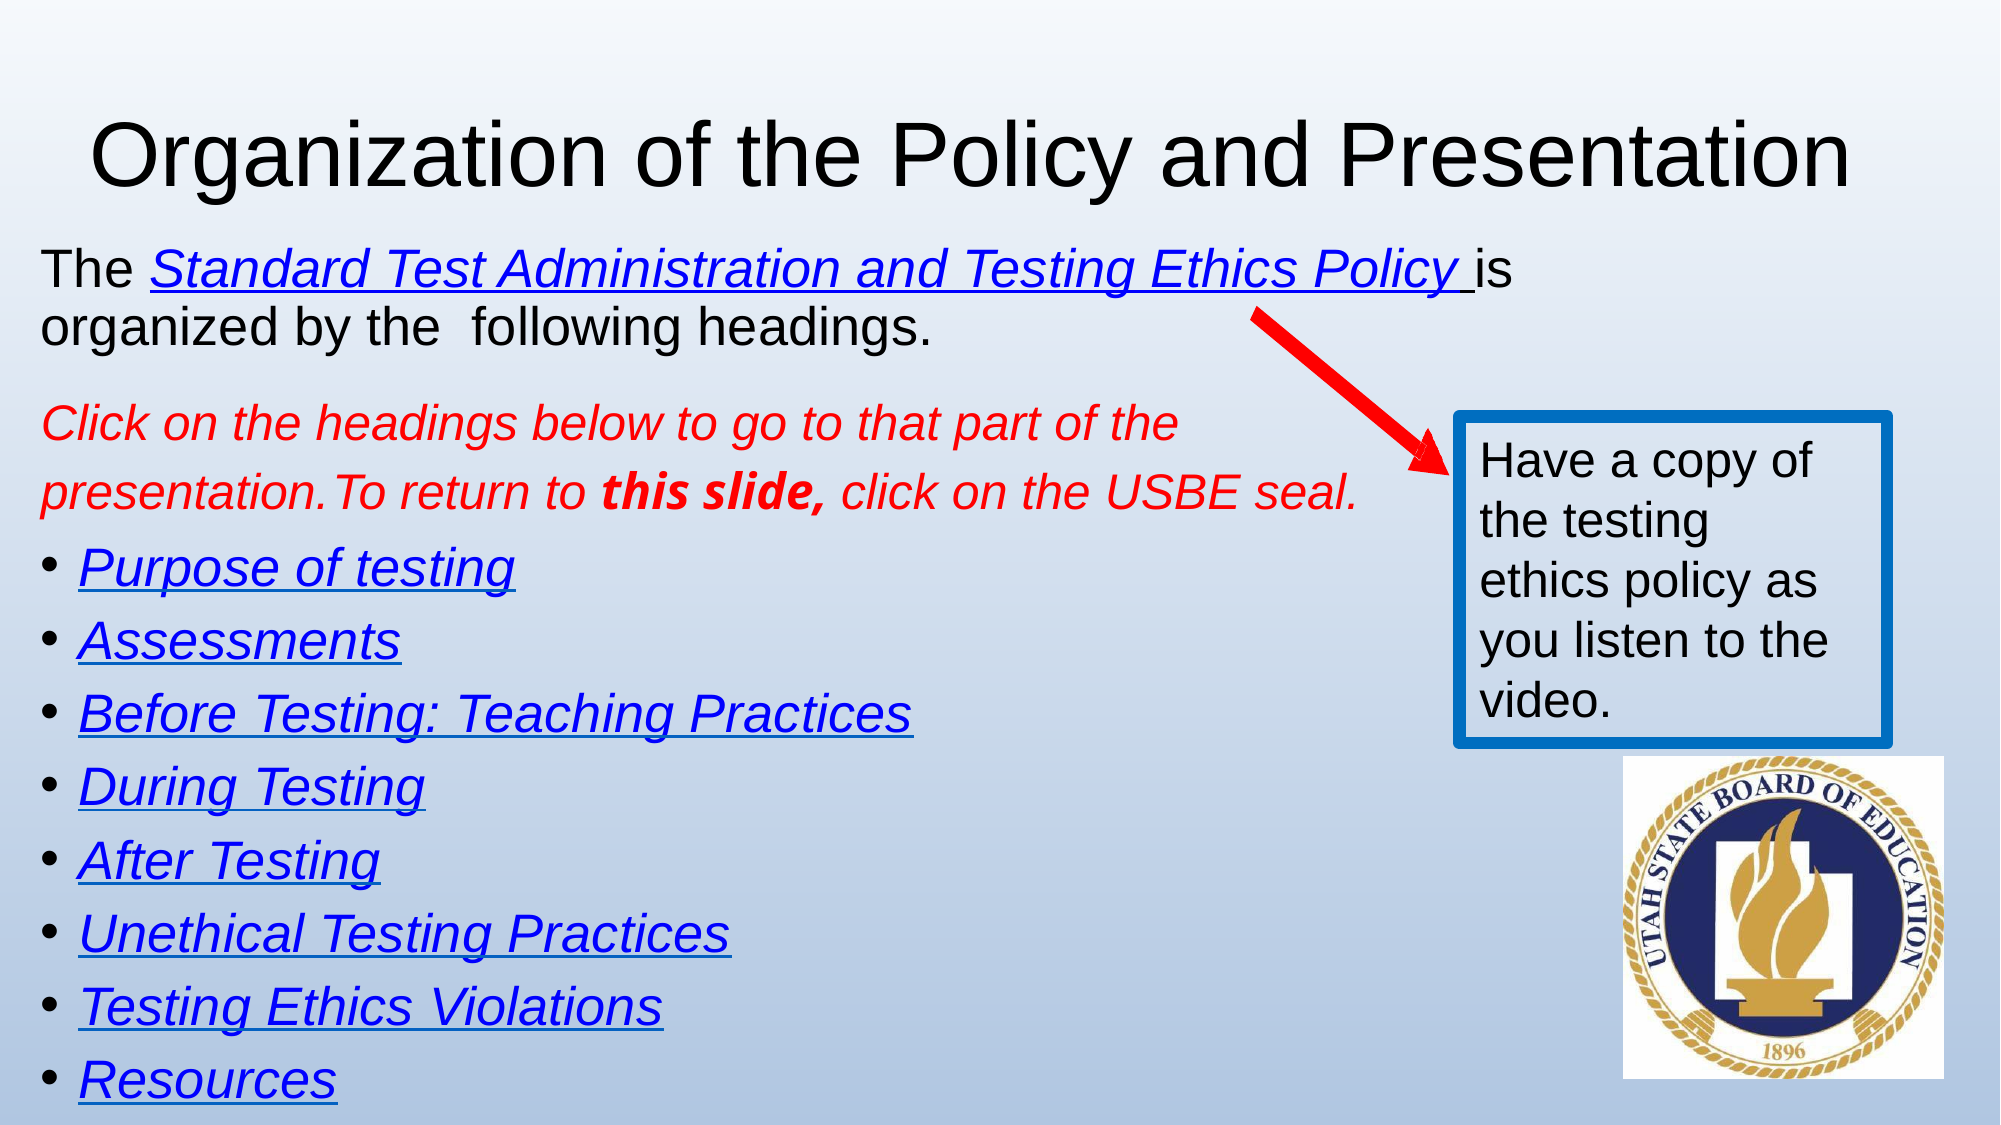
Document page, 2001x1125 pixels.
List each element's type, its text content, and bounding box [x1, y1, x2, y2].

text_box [1249, 305, 1894, 752]
picture [1623, 756, 1945, 1079]
text_box The Standard Test Administration and Testing Ethics Policy is organized by the following headings. [38, 230, 1731, 357]
title Organization of the Policy and Presentation [87, 92, 1925, 283]
text_box Click on the headings below to go to that part of the presentation. To return to this slide, click on the USBE seal. Purpose of testing Assessments Before Testing: Teaching Practices During Testing After Testing Unethical Testing Practices Testing Ethics Violations Resources [38, 379, 1376, 1110]
